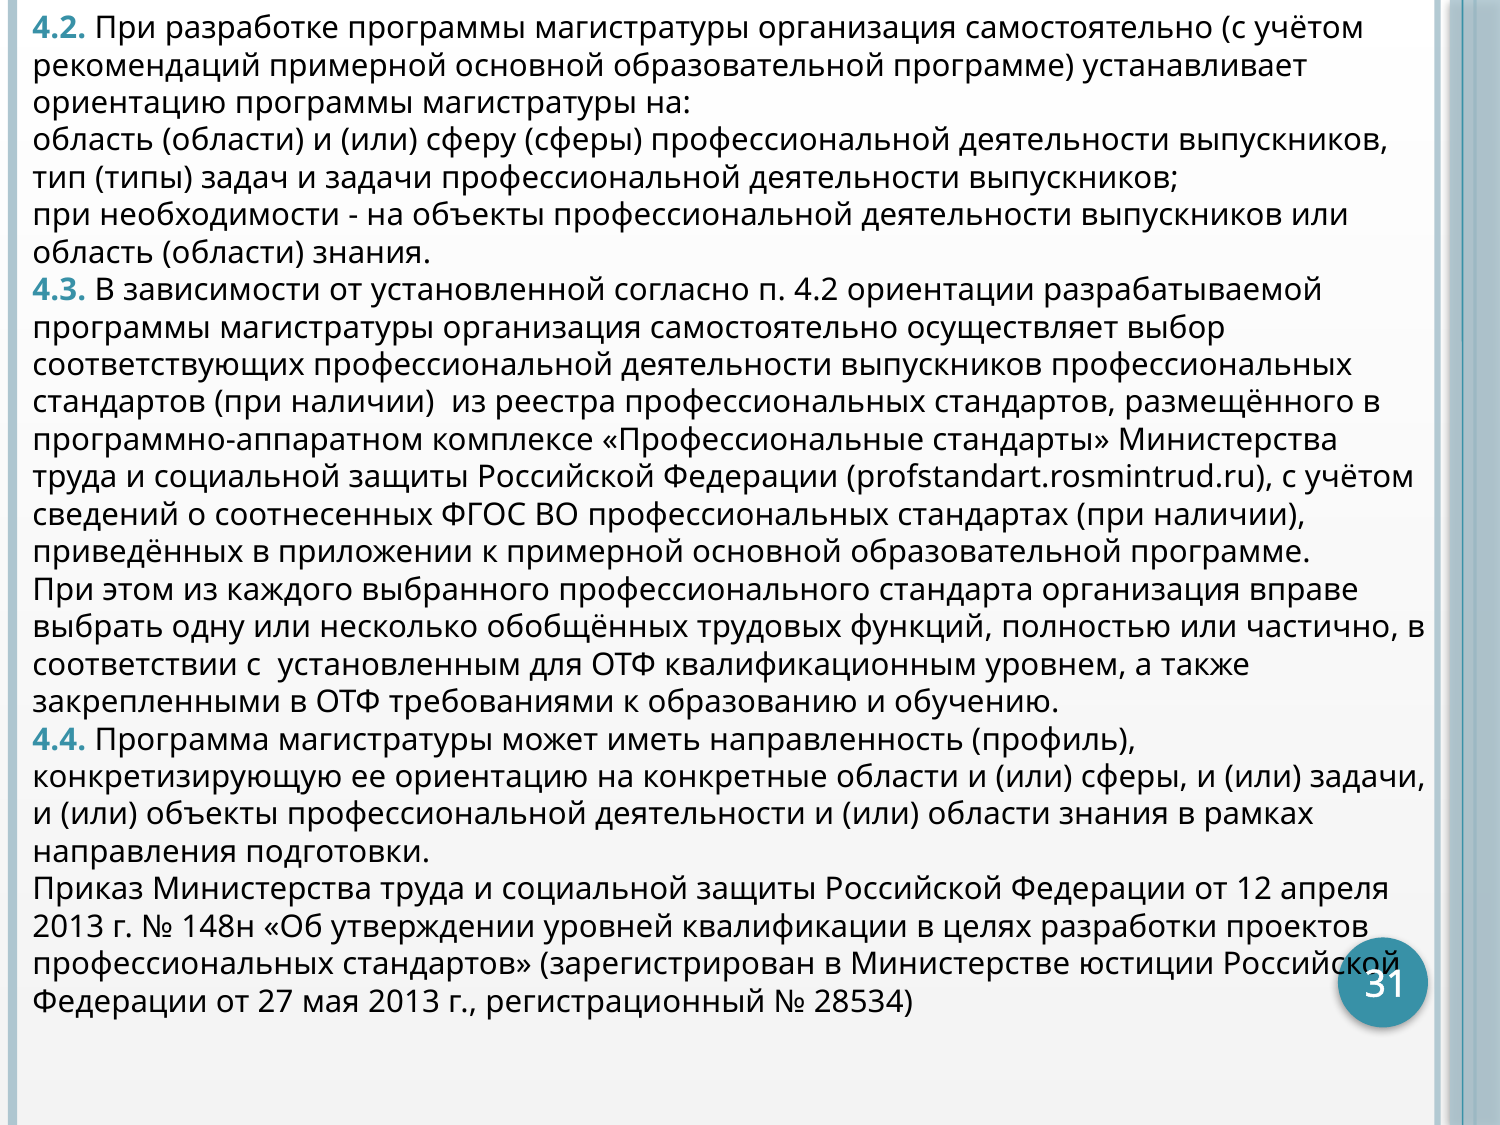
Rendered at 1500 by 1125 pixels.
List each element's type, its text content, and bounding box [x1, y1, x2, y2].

text_box 31 [1349, 951, 1423, 1012]
text_box 4.2. При разработке программы магистратуры организация самостоятельно (с учётом рекомендаций примерной основной образовательной программе) устанавливает ориентацию программы магистратуры на: область (области) и (или) сферу (сферы) профессиональной деятельности выпускников, тип (типы) задач и задачи профессиональной деятельности выпускников; при необходимости - на объекты профессиональной деятельности выпускников или область (области) знания. 4.3. В зависимости от установленной согласно п. 4.2 ориентации разрабатываемой программы магистратуры организация самостоятельно осуществляет выбор соответствующих профессиональной деятельности выпускников профессиональных стандартов (при наличии) из реестра профессиональных стандартов, размещённого в программно-аппаратном комплексе «Профессиональные стандарты» Министерства труда и социальной защиты Российской Федерации (profstandart.rosmintrud.ru), с учётом сведений о соотнесенных ФГОС ВО профессиональных стандартах (при наличии), приведённых в приложении к примерной основной образовательной программе. При этом из каждого выбранного профессионального стандарта организация вправе выбрать одну или несколько обобщённых трудовых функций, полностью или частично, в соответствии с установленным для ОТФ квалификационным уровнем, а также закрепленными в ОТФ требованиями к образованию и обучению. 4.4. Программа магистратуры может иметь направленность (профиль), конкретизирующую ее ориентацию на конкретные области и (или) сферы, и (или) задачи, и (или) объекты профессиональной деятельности и (или) области знания в рамках направления подготовки. Приказ Министерства труда и социальной защиты Российской Федерации от 12 апреля 2013 г. № 148н «Об утверждении уровней квалификации в целях разработки проектов профессиональных стандартов» (зарегистрирован в Министерстве юстиции Российской Федерации от 27 мая 2013 г., регистрационный № 28534) [17, 0, 1447, 1063]
